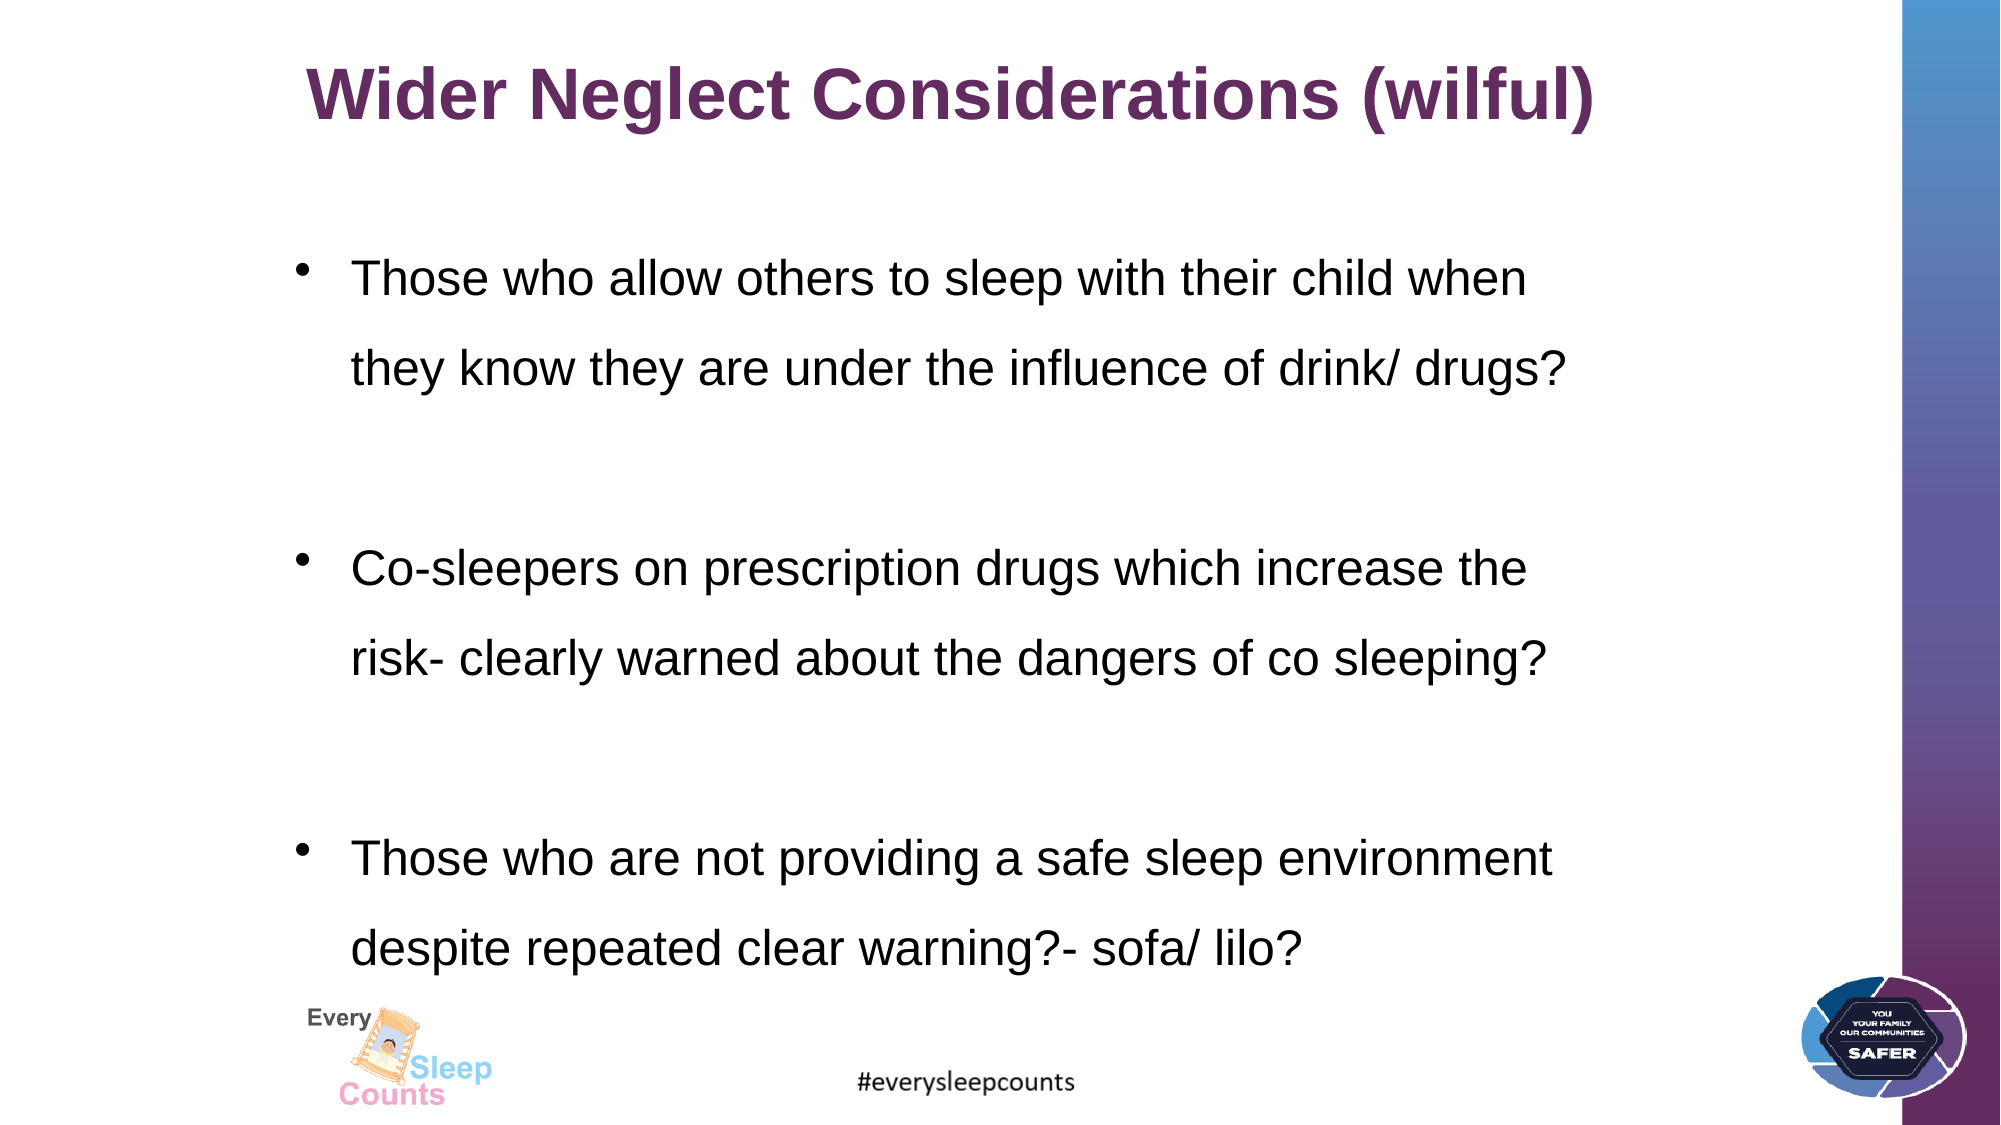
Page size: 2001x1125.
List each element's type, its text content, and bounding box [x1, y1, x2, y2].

title Wider Neglect Considerations (wilful) [291, 31, 1642, 149]
picture [0, 0, 2000, 1125]
list Those who allow others to sleep with their child when they know they are under the influence of drink/ drugs? Co-sleepers on prescription drugs which increase the risk- clearly warned about the dangers of co sleeping? Those who are not providing a safe sleep environment despite repeated clear warning?- sofa/ lilo? [279, 208, 1630, 1071]
